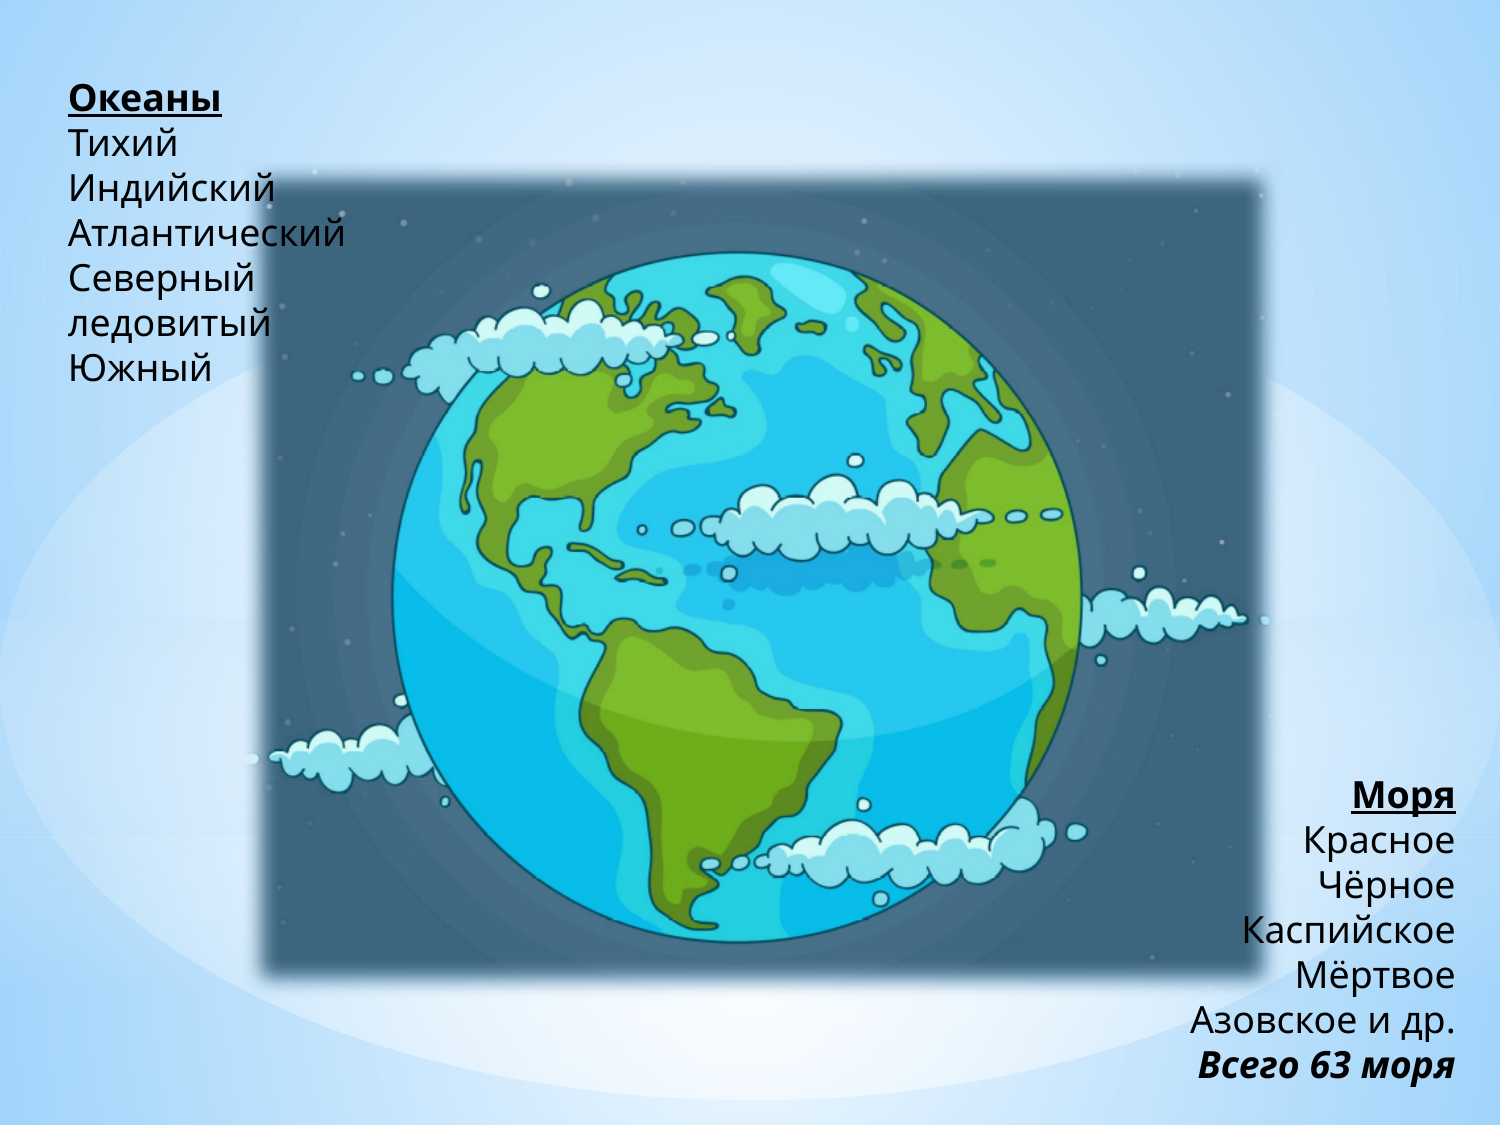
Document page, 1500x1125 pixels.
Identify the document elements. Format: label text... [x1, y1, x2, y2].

text_box Моря Красное Чёрное Каспийское Мёртвое Азовское и др. Всего 63 моря [1045, 763, 1471, 1093]
picture [241, 160, 1282, 997]
text_box Океаны Тихий Индийский Атлантический Северный ледовитый Южный [53, 66, 479, 397]
